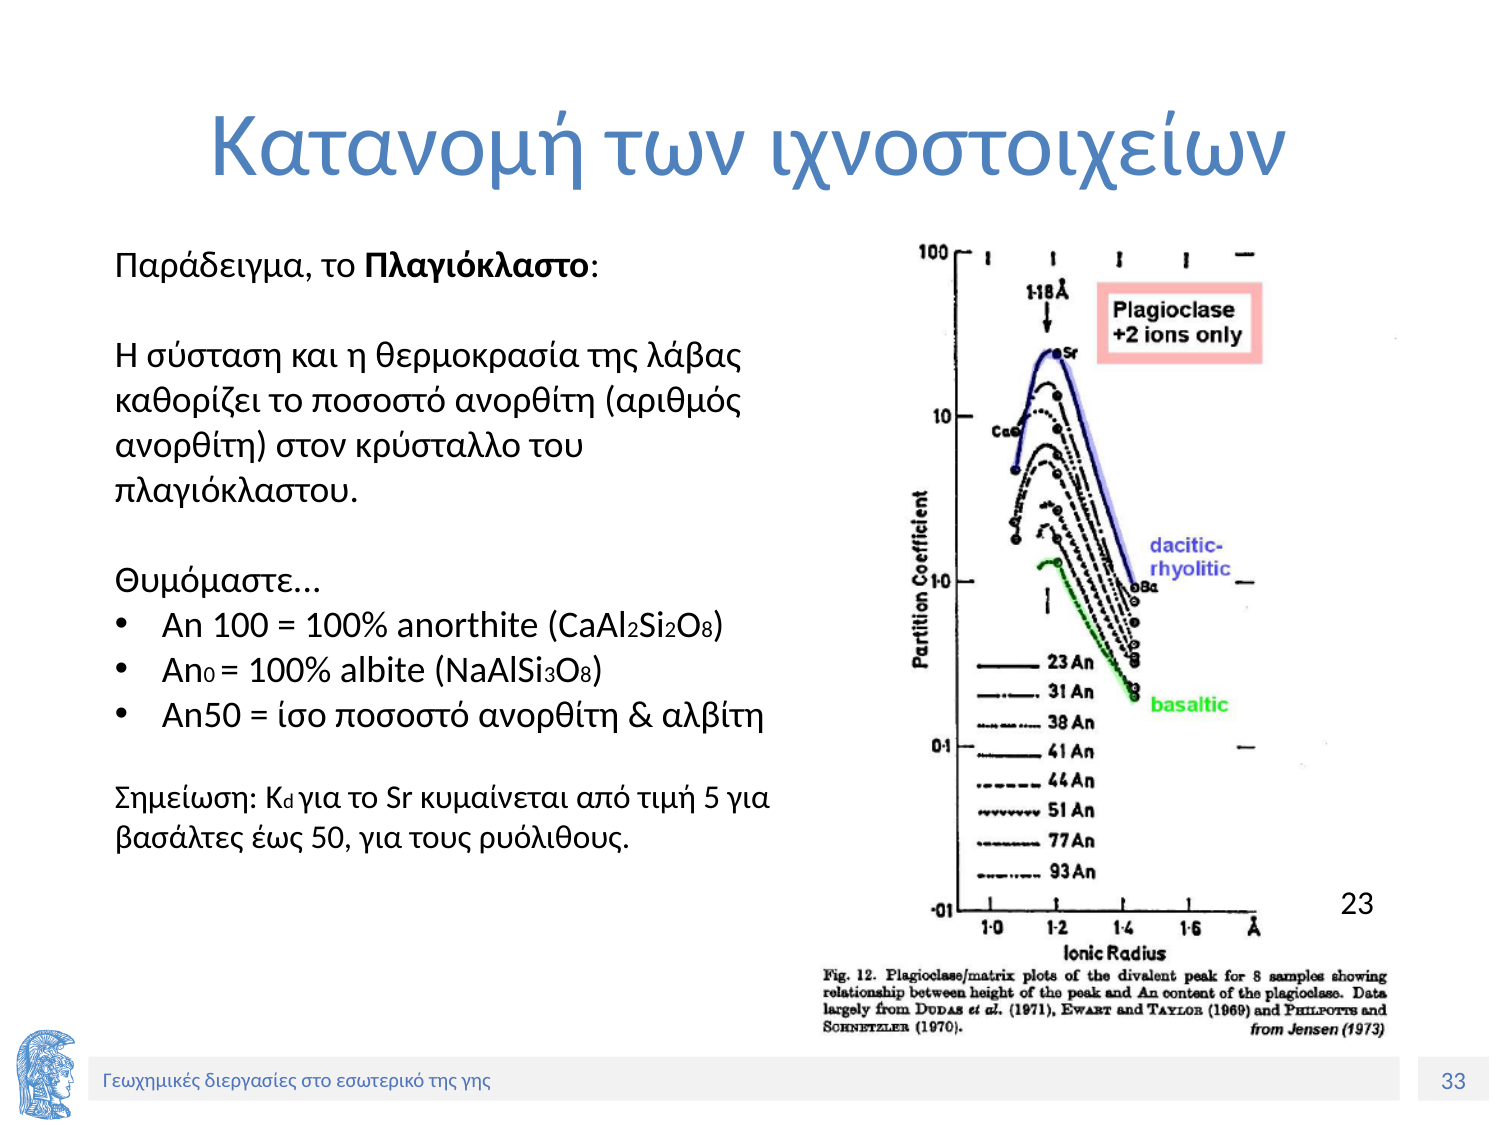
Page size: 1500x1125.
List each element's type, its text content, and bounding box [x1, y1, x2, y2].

title Κατανομή των ιχνοστοιχείων [75, 45, 1425, 233]
picture [9, 1026, 81, 1120]
text_box Παράδειγμα, το Πλαγιόκλαστο: Η σύσταση και η θερμοκρασία της λάβας καθορίζει το ποσοστό ανορθίτη (αριθμός ανορθίτη) στον κρύσταλλο του πλαγιόκλαστου. Θυμόμαστε... An 100 = 100% anorthite (CaAl2Si2O8) An0 = 100% albite (NaAlSi3O8) An50 = ίσο ποσοστό ανορθίτη & αλβίτη Σημείωση: Kd για το Sr κυμαίνεται από τιμή 5 για βασάλτες έως 50, για τους ρυόλιθους. [100, 232, 805, 862]
picture [807, 232, 1401, 1047]
